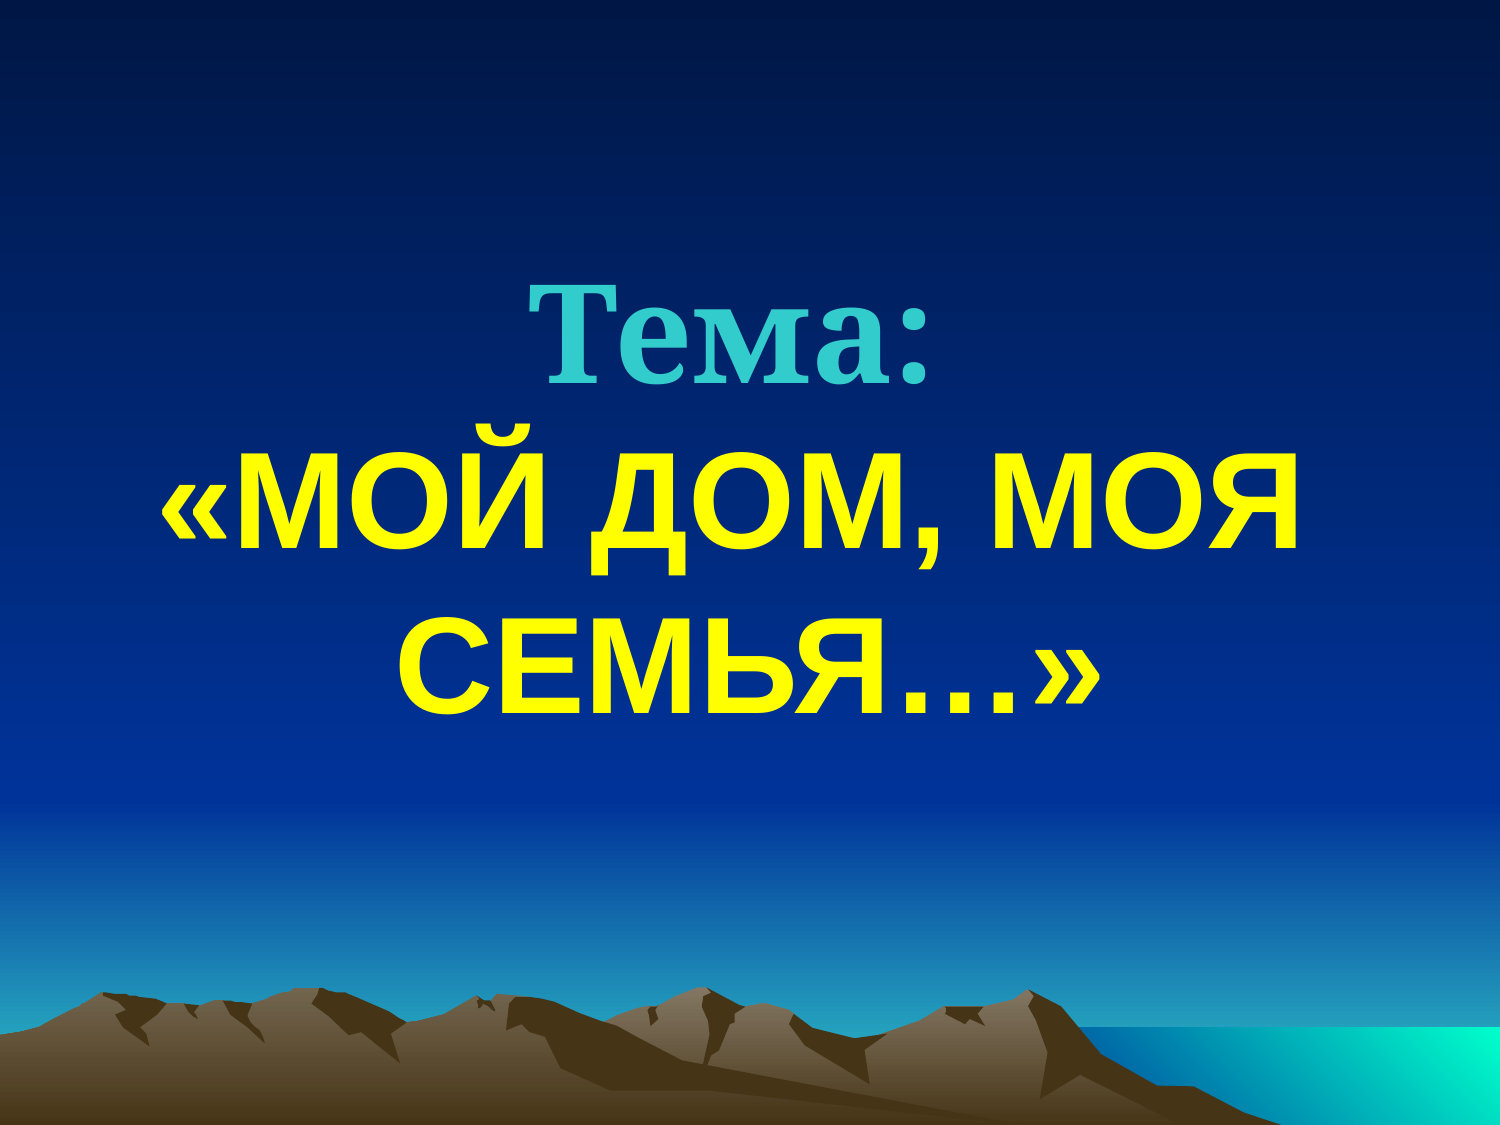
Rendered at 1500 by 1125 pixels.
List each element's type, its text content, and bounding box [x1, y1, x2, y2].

title Тема: «МОЙ ДОМ, МОЯ СЕМЬЯ…» [0, 0, 1500, 988]
